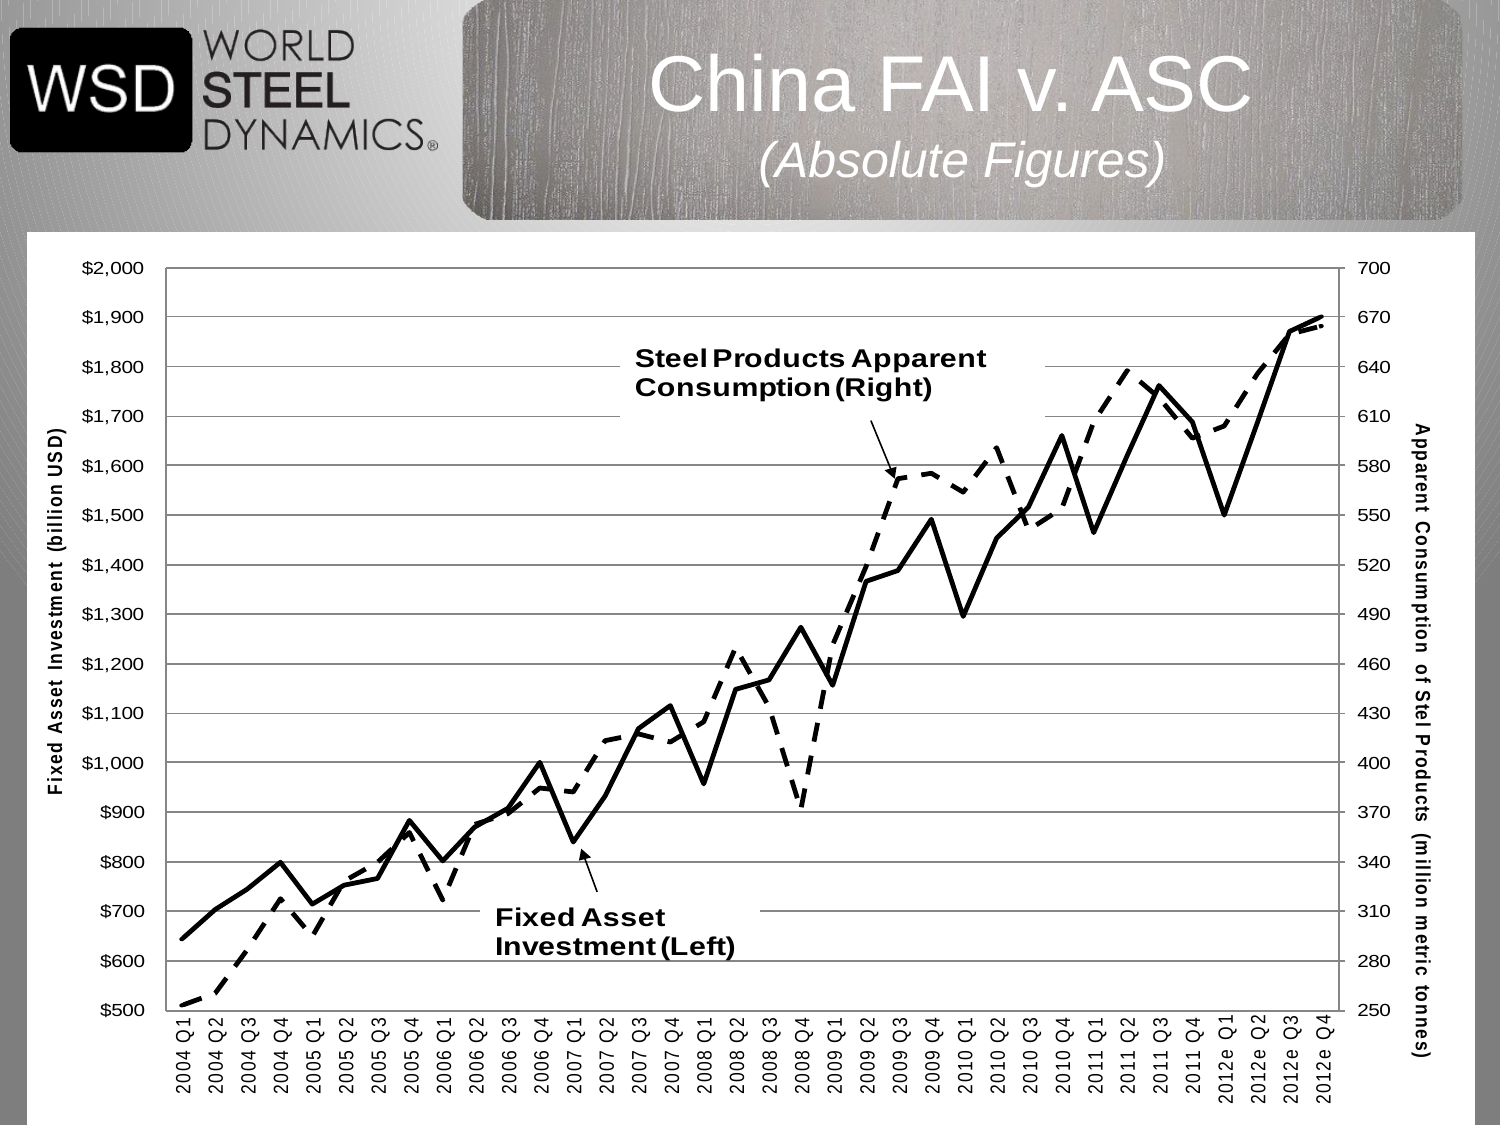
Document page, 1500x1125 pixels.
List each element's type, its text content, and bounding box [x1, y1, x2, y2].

title China FAI v. ASC (Absolute Figures) [462, 0, 1463, 220]
picture [24, 230, 1476, 1125]
picture [10, 24, 438, 163]
